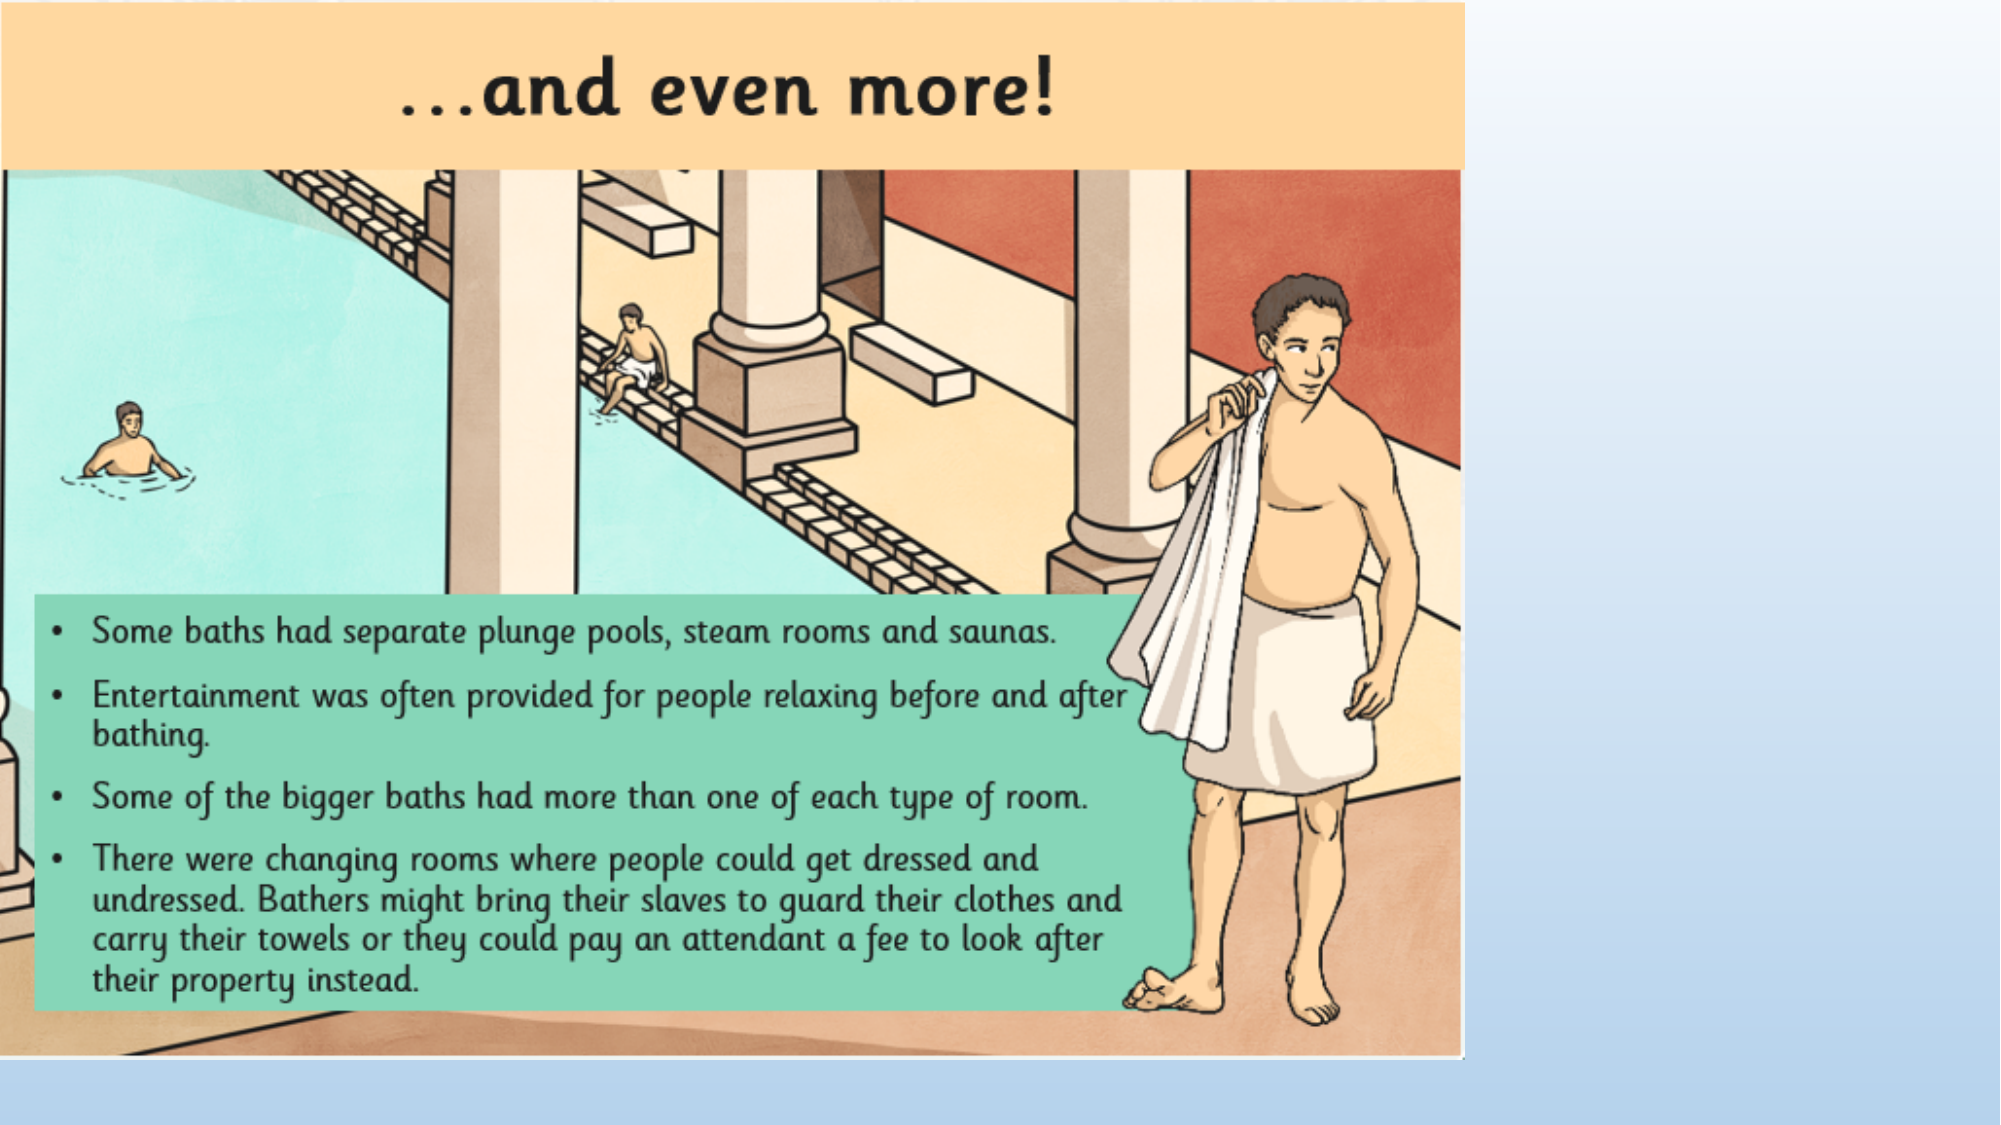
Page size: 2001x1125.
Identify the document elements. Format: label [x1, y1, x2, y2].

picture [0, 0, 1465, 1061]
